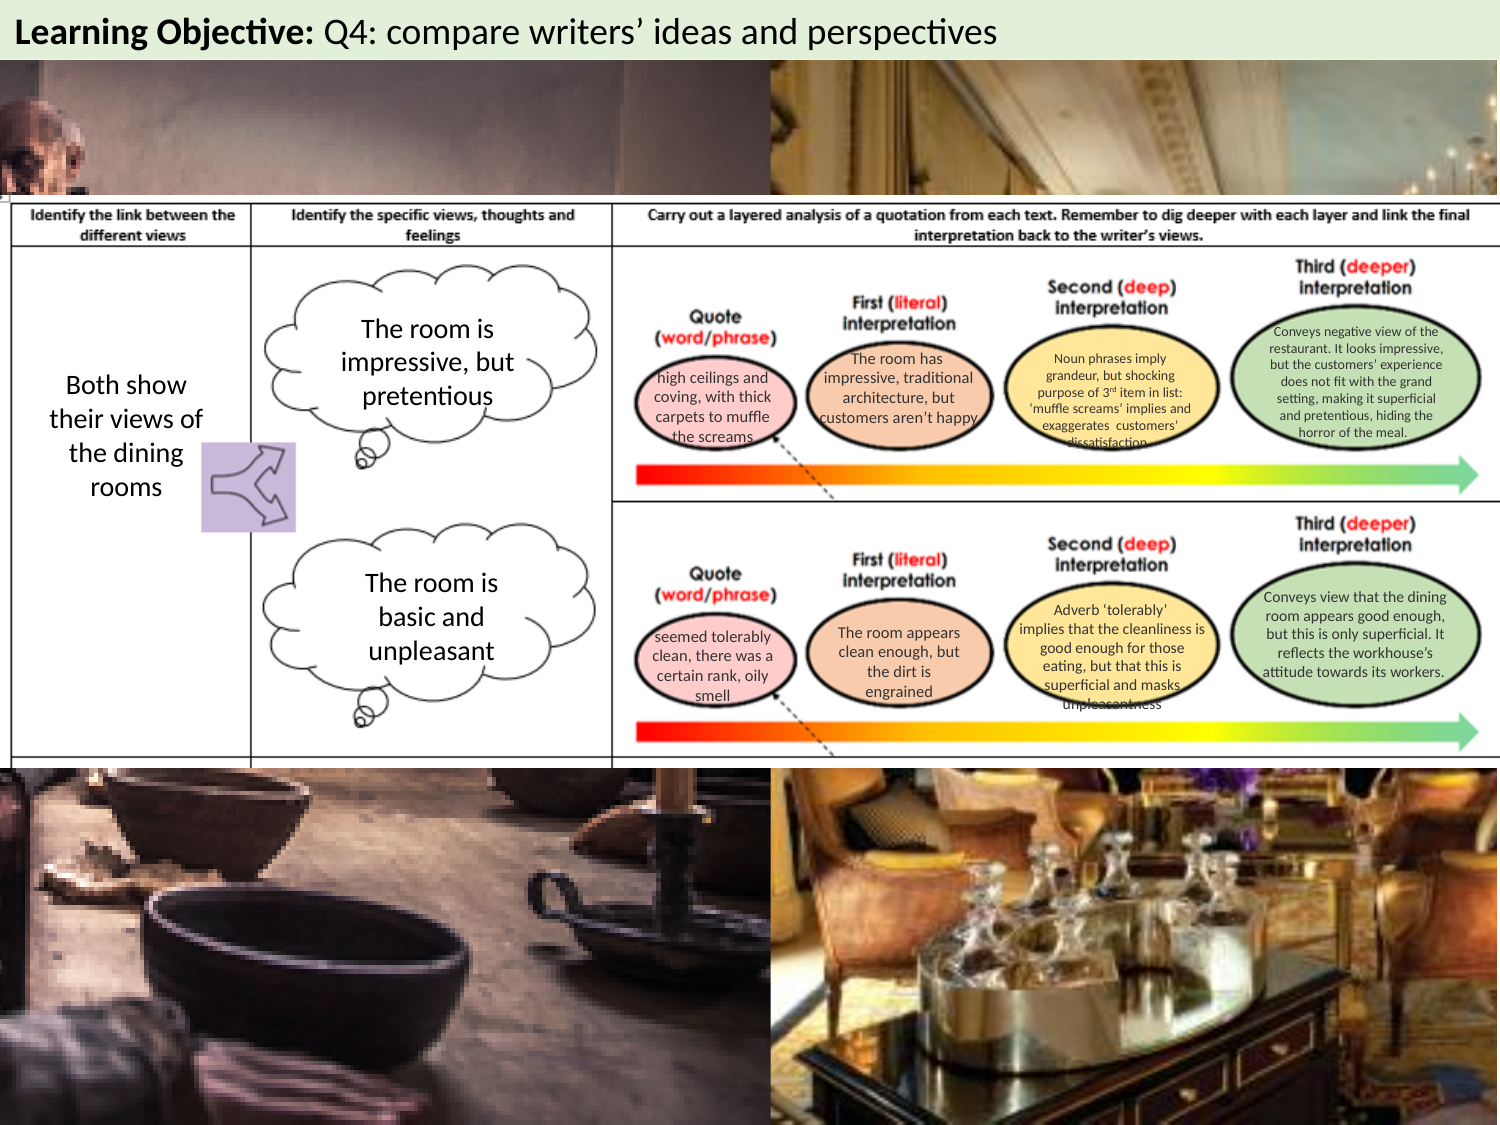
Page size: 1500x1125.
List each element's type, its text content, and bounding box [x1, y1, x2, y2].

picture [0, 60, 1500, 1125]
text_box Learning Objective: Q4: compare writers’ ideas and perspectives [0, 0, 1500, 60]
